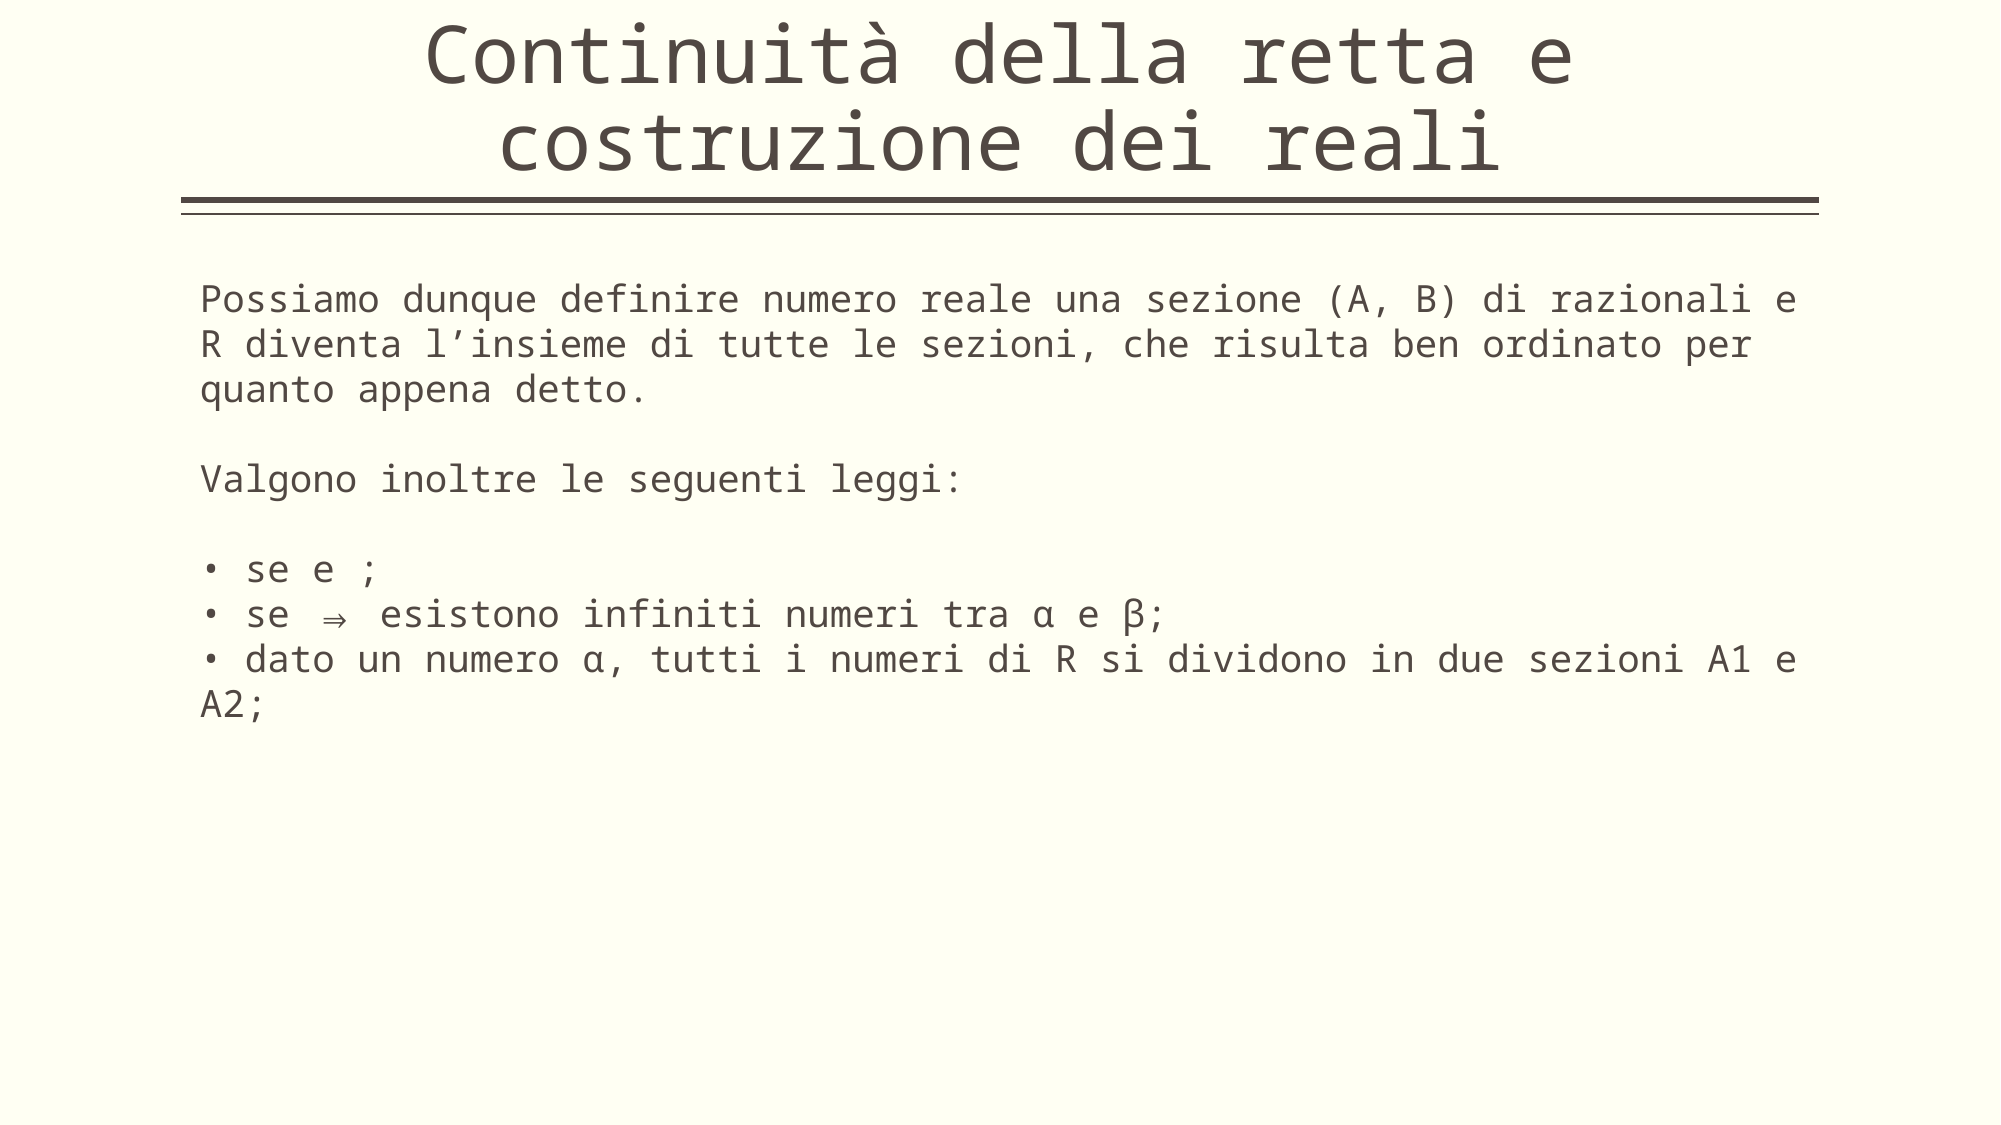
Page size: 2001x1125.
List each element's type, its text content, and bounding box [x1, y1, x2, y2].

title Continuità della retta e costruzione dei reali [184, 7, 1816, 195]
